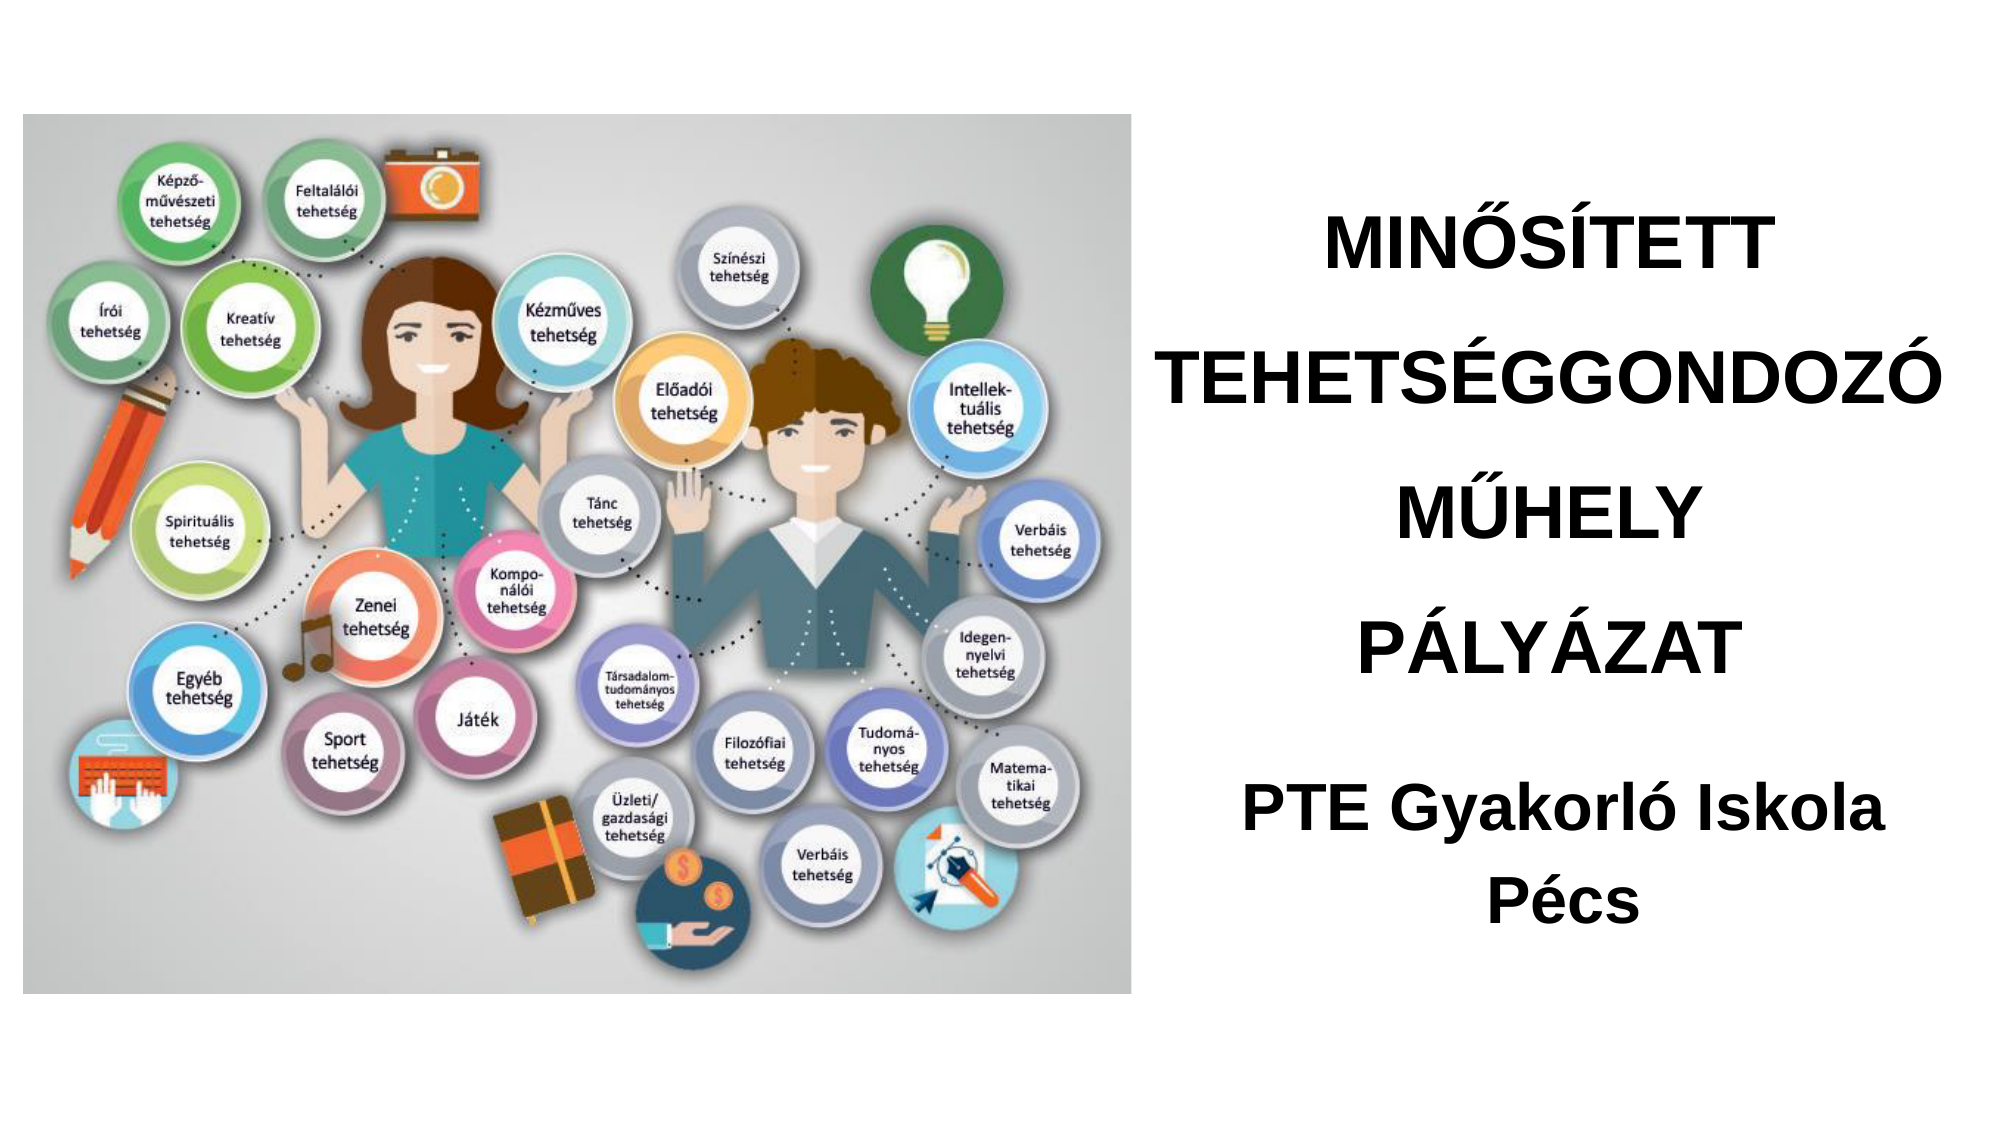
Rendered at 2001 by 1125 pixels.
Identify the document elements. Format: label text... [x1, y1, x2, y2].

picture [23, 114, 1132, 994]
title MINŐSÍTETT TEHETSÉGGONDOZÓ MŰHELY PÁLYÁZAT [1132, 137, 1969, 697]
subtitle PTE Gyakorló Iskola Pécs [1159, 765, 1969, 994]
